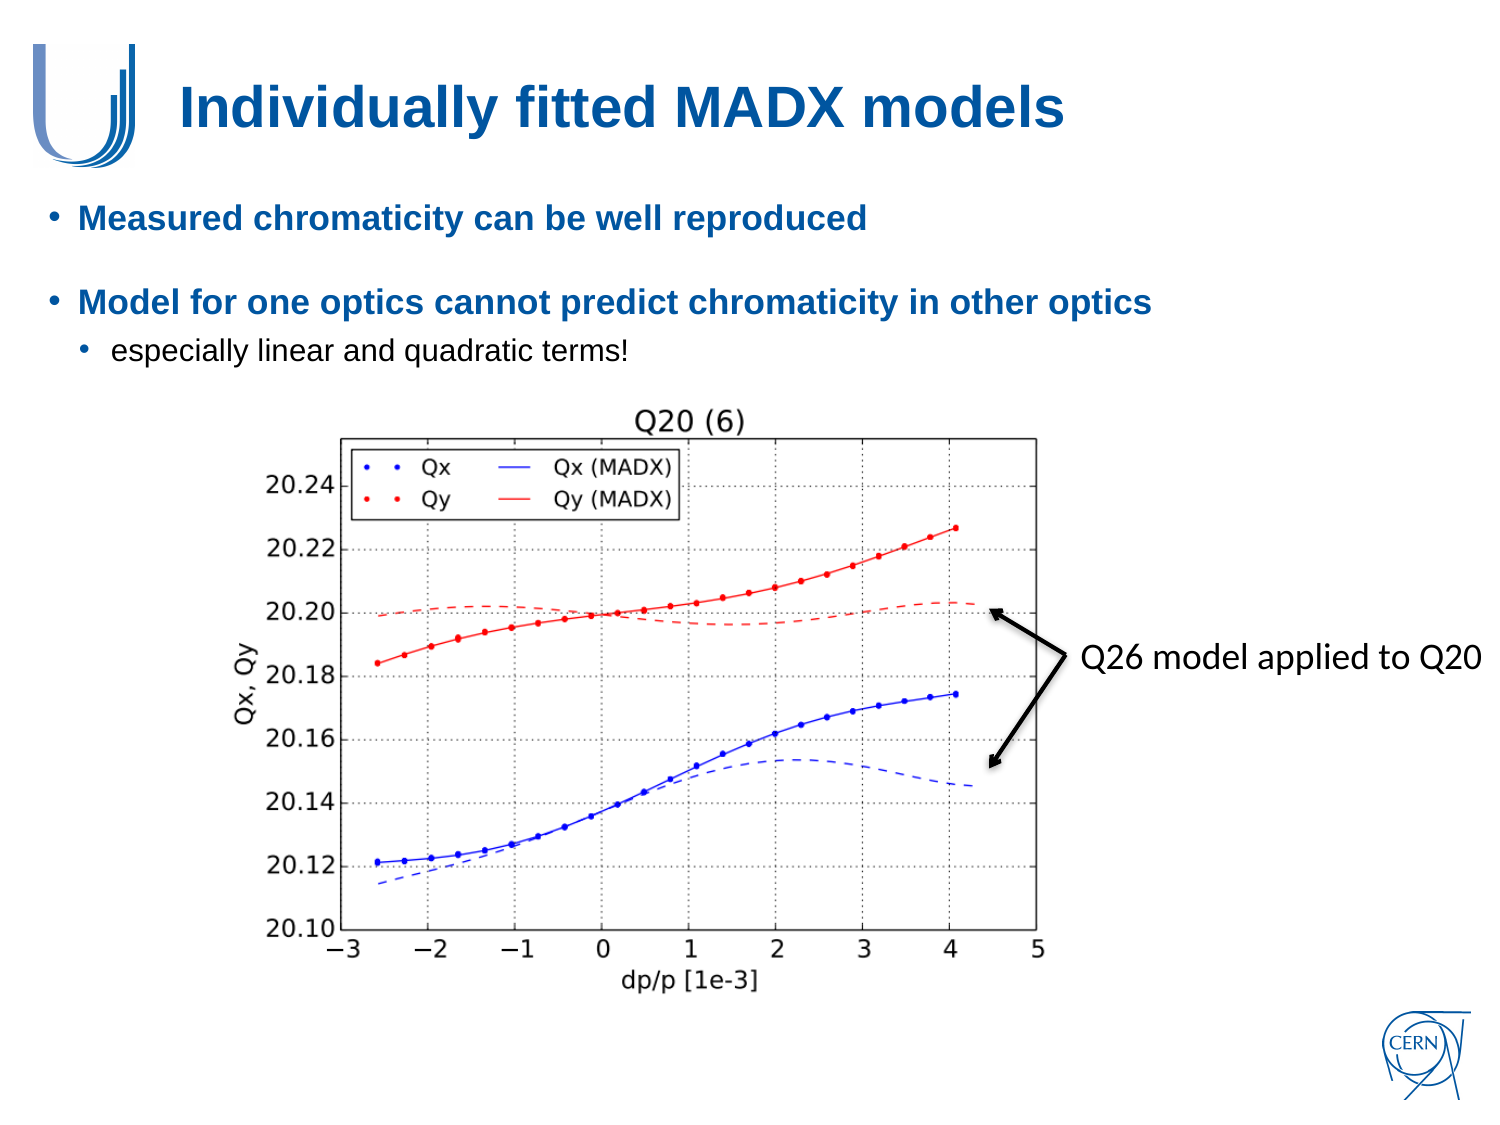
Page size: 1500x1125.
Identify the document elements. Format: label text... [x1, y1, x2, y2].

title Individually fitted MADX models [164, 61, 1471, 185]
picture [225, 375, 1064, 1011]
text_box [988, 608, 1064, 654]
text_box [988, 654, 1064, 769]
list Measured chromaticity can be well reproduced Model for one optics cannot predict chromaticity in other optics especially linear and quadratic terms! [33, 187, 1471, 985]
picture [33, 44, 135, 168]
picture [1382, 1011, 1471, 1100]
text_box Q26 model applied to Q20 [1070, 624, 1498, 685]
